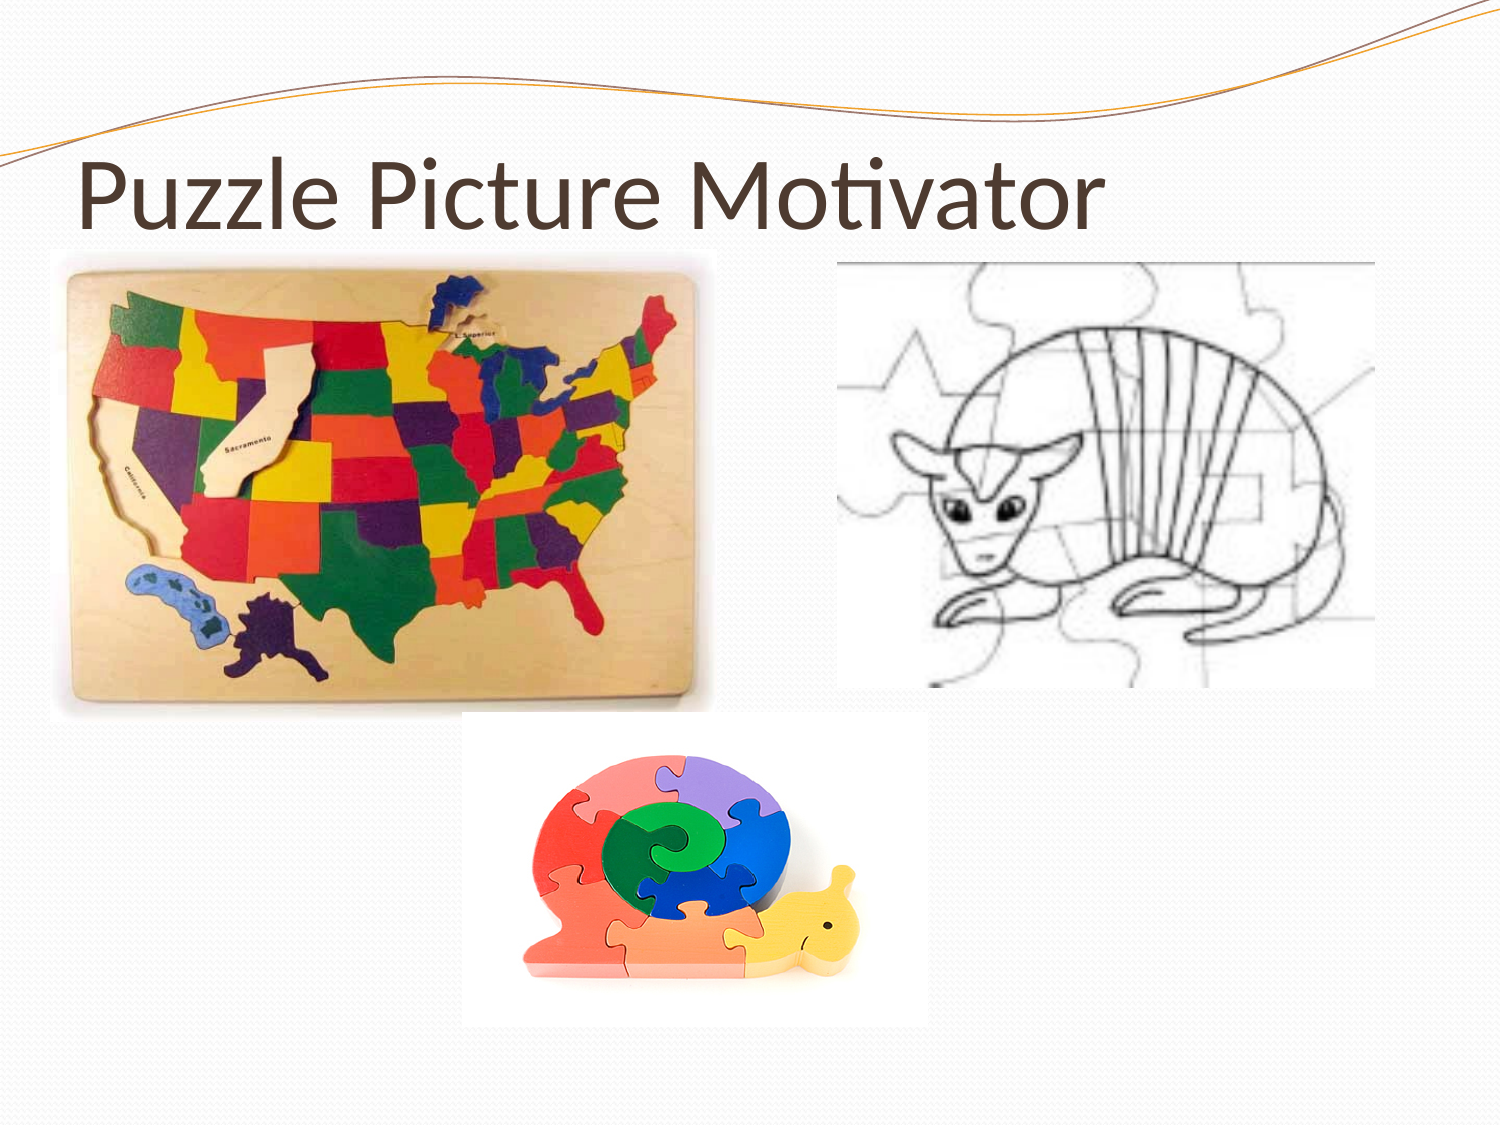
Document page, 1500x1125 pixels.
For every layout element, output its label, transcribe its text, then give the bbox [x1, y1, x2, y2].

title Puzzle Picture Motivator [75, 115, 1438, 250]
picture [837, 262, 1376, 688]
picture [49, 249, 928, 1028]
